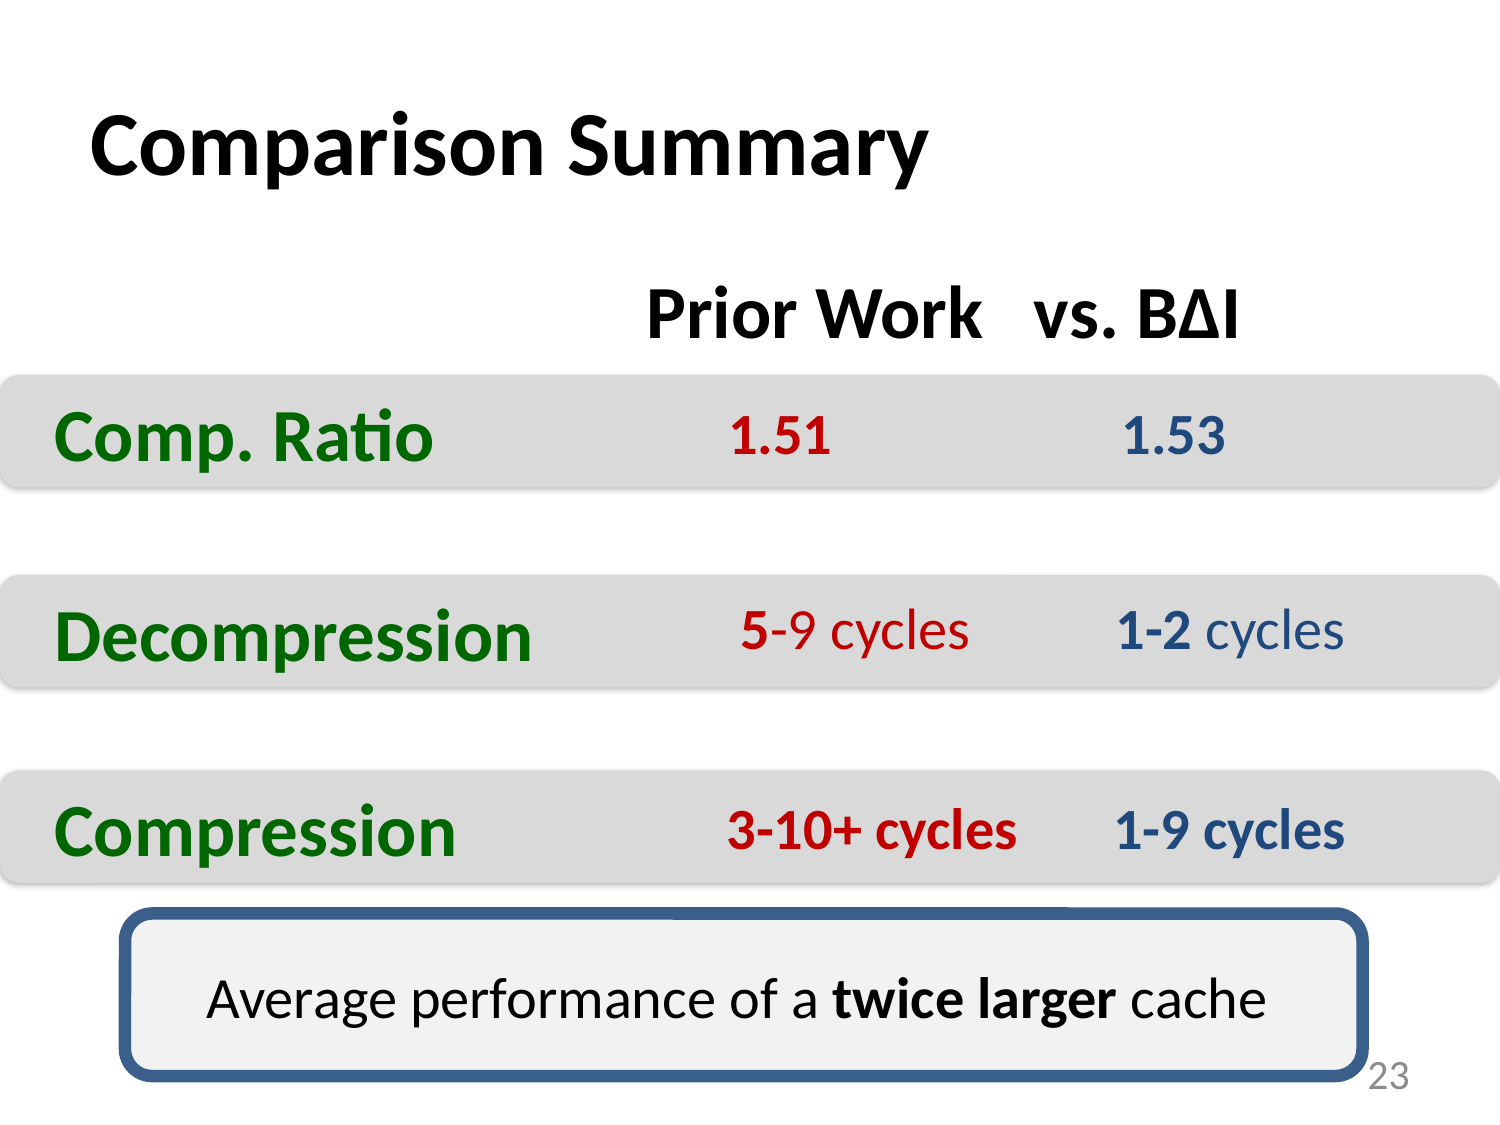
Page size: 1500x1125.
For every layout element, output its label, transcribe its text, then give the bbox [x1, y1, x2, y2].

text_box 3-10+ cycles [712, 783, 1033, 869]
text_box Prior Work vs. BΔI [631, 214, 1500, 403]
text_box 1-9 cycles [1098, 783, 1361, 869]
text_box Compression [0, 769, 1500, 884]
text_box 5-9 cycles [685, 583, 1011, 669]
slide_number 23 [1074, 1042, 1425, 1103]
text_box Comp. Ratio [0, 374, 1500, 489]
text_box Decompression [0, 574, 1500, 689]
text_box 1.51 [713, 403, 848, 474]
text_box 1.53 [1107, 403, 1241, 474]
text_box Average performance of a twice larger cache [122, 911, 1365, 1079]
title Comparison Summary [75, 45, 1425, 233]
text_box 1-2 cycles [1100, 583, 1361, 669]
